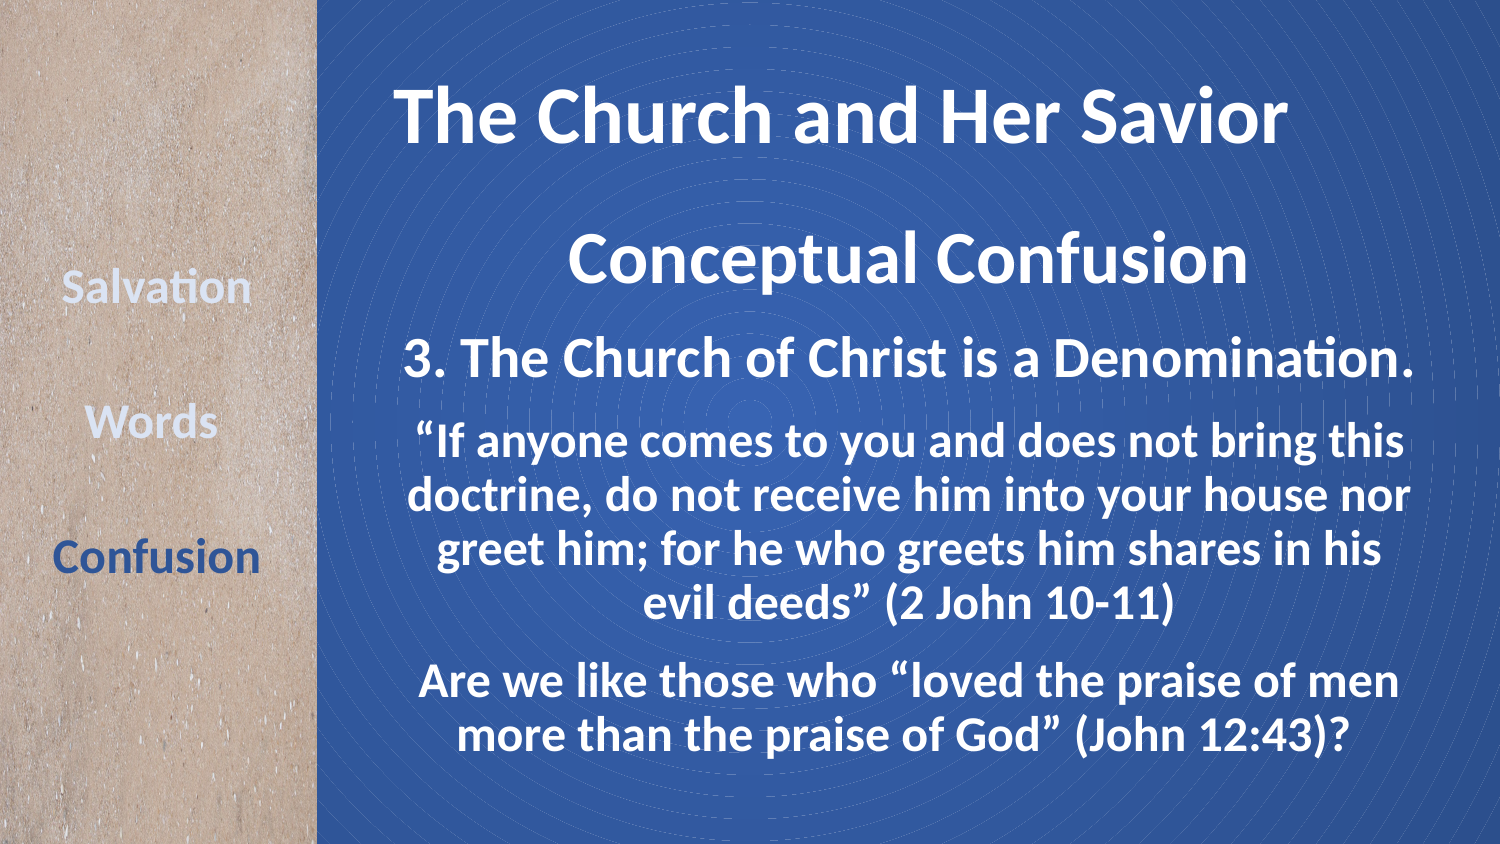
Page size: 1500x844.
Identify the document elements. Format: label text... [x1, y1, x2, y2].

text_box Salvation Words Confusion [0, 246, 314, 591]
picture [0, 0, 317, 844]
title The Church and Her Savior [378, 35, 1433, 199]
list Conceptual Confusion 3. The Church of Christ is a Denomination. “If anyone comes to you and does not bring this doctrine, do not receive him into your house nor greet him; for he who greets him shares in his evil deeds” (2 John 10-11) Are we like those who “loved the praise of men more than the praise of God” (John 12:43)? [382, 210, 1437, 782]
